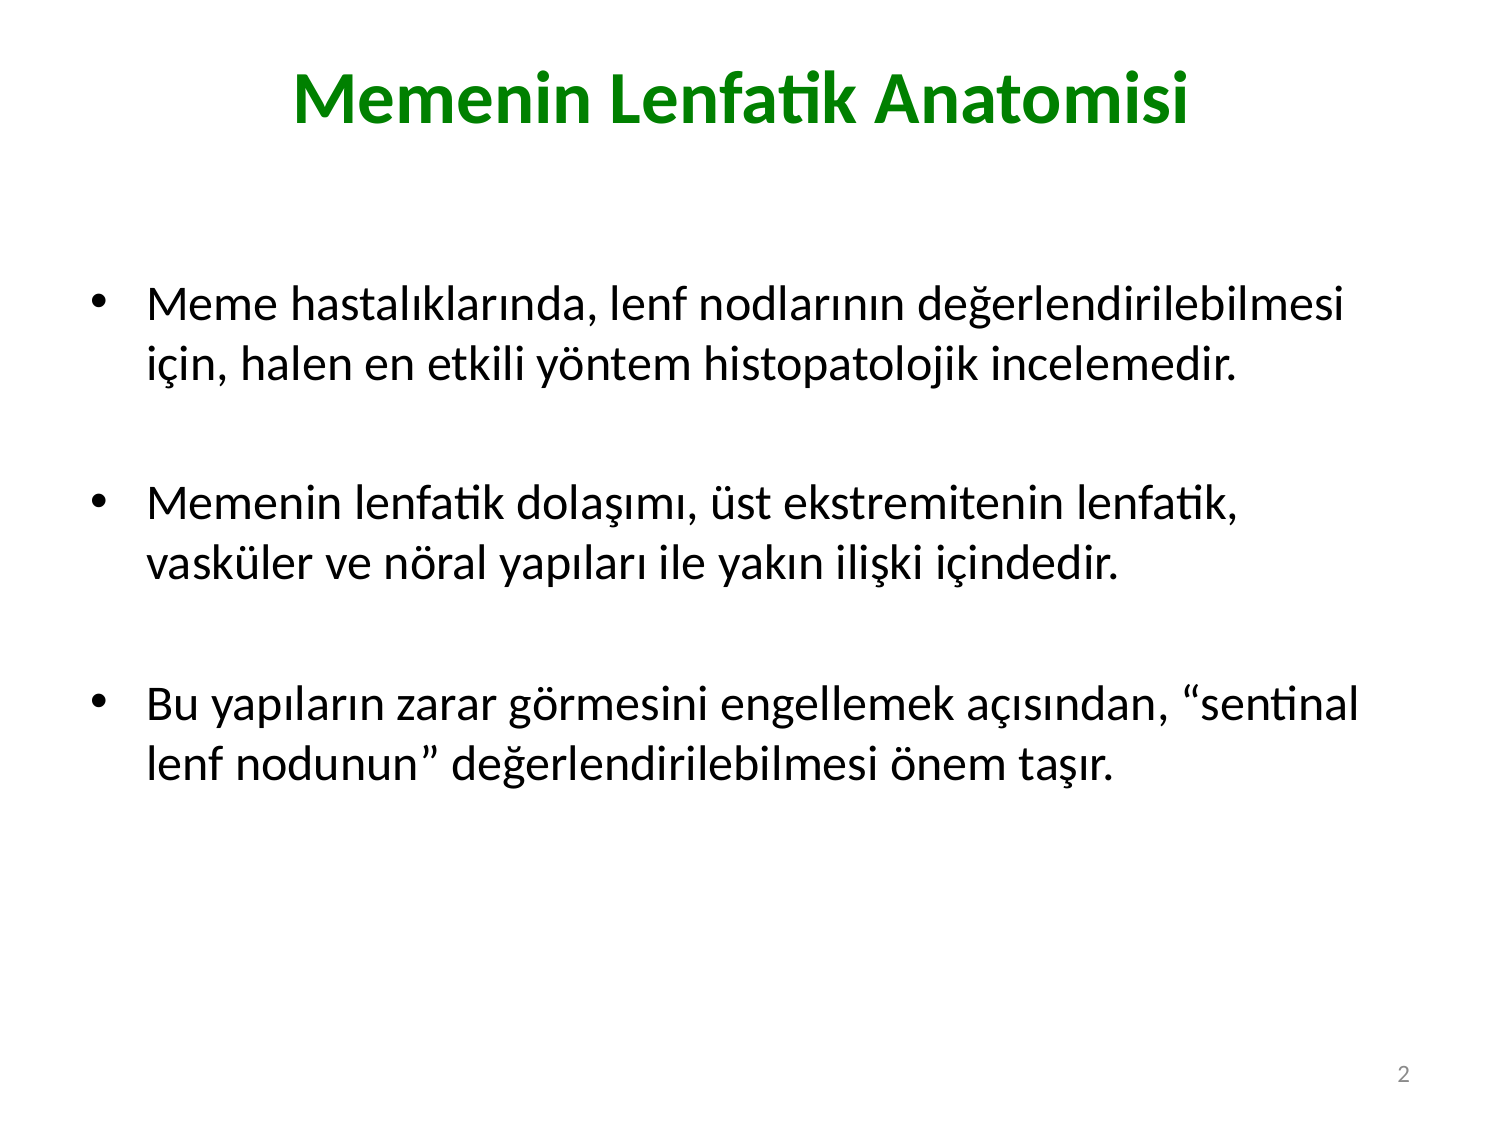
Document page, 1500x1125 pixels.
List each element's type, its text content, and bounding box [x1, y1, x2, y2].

title Memenin Lenfatik Anatomisi [75, 0, 1425, 188]
list Meme hastalıklarında, lenf nodlarının değerlendirilebilmesi için, halen en etkili yöntem histopatolojik incelemedir. Memenin lenfatik dolaşımı, üst ekstremitenin lenfatik, vasküler ve nöral yapıları ile yakın ilişki içindedir. Bu yapıların zarar görmesini engellemek açısından, “sentinal lenf nodunun” değerlendirilebilmesi önem taşır. [75, 262, 1425, 1060]
slide_number 2 [1074, 1042, 1425, 1103]
